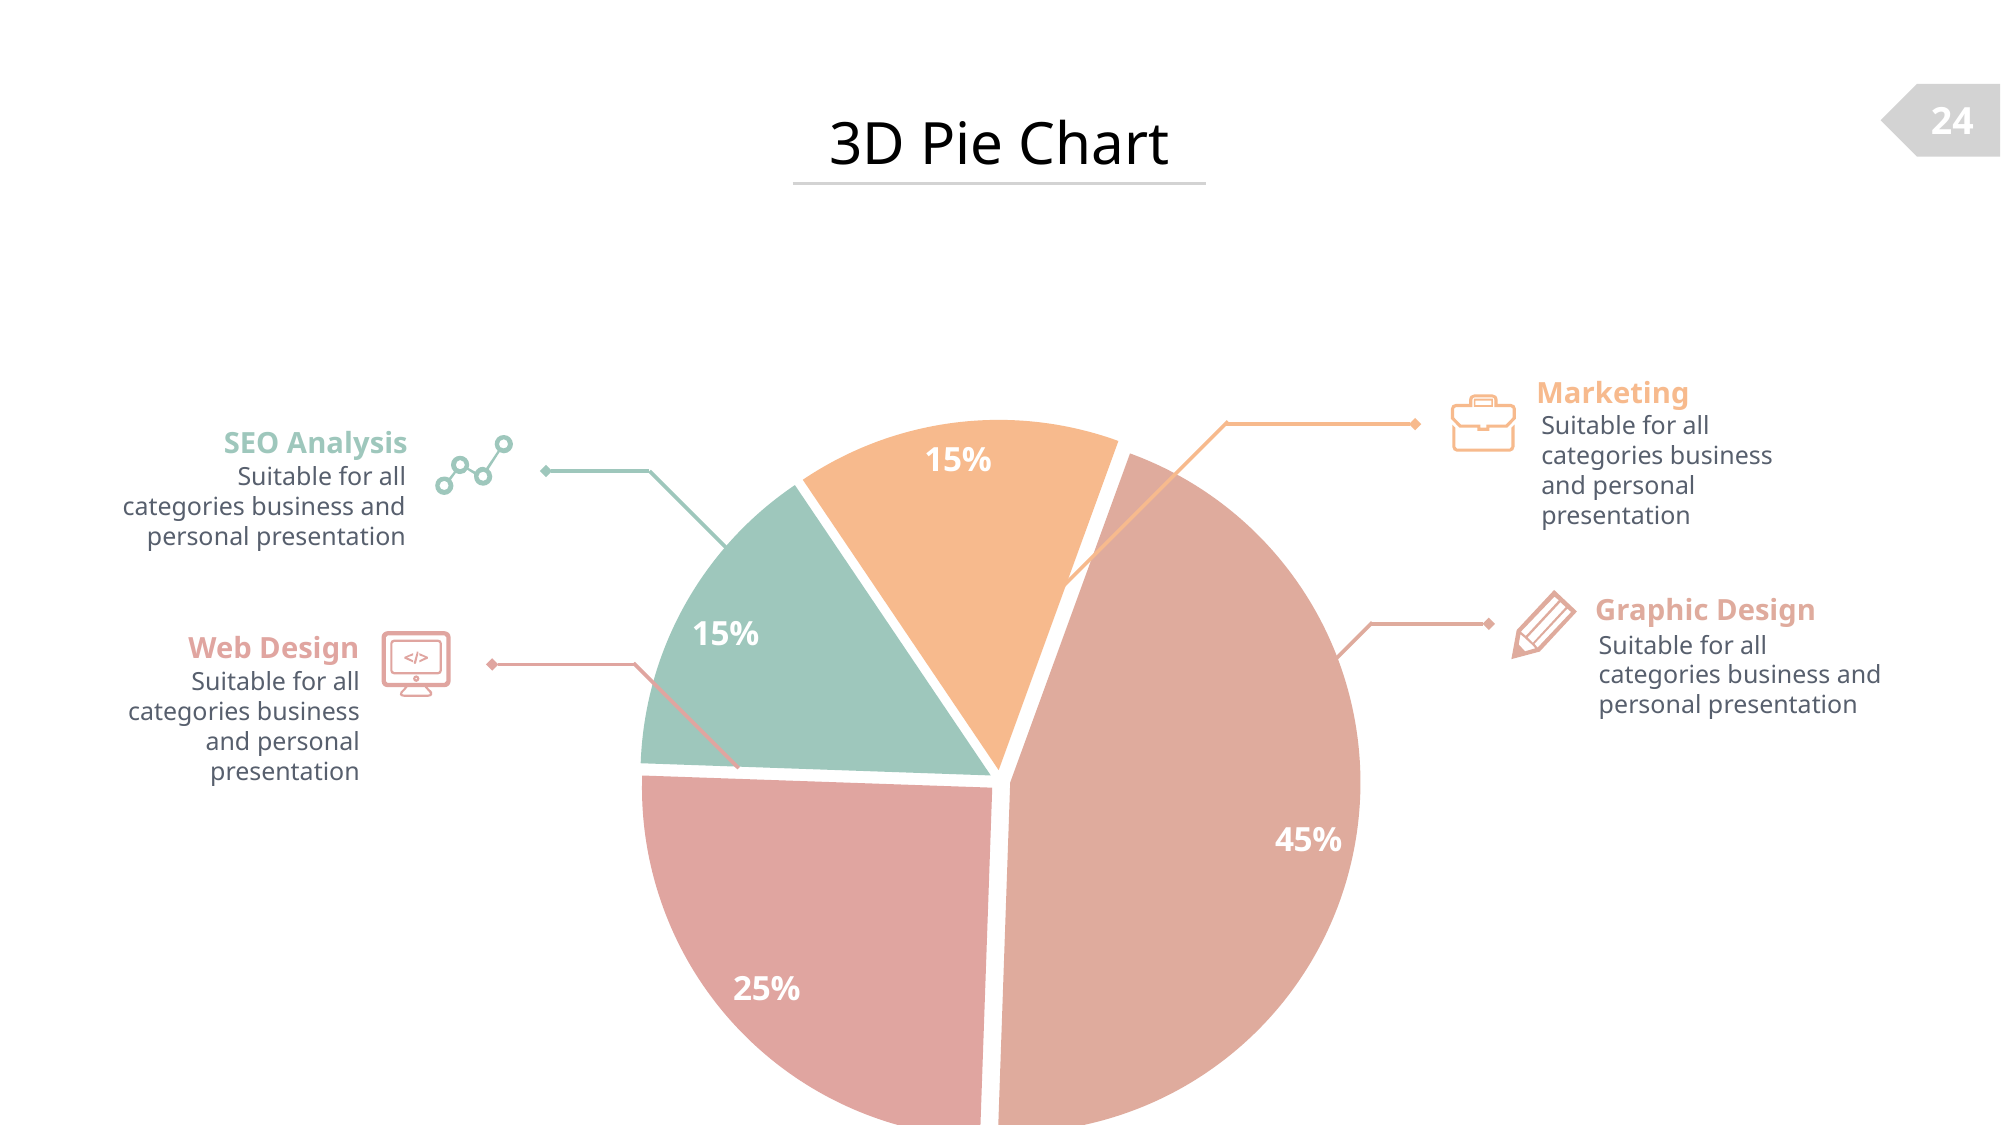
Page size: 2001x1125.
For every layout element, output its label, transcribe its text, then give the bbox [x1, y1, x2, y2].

chart [623, 378, 1376, 1125]
slide_number 24 [1905, 89, 2000, 150]
text_box [435, 435, 513, 495]
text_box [545, 470, 811, 632]
text_box Suitable for all categories business and personal presentation [65, 657, 375, 793]
text_box Suitable for all categories business and personal presentation [1583, 621, 1909, 727]
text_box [381, 630, 451, 698]
text_box Graphic Design [1580, 584, 1832, 634]
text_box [491, 662, 739, 769]
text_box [1045, 421, 1416, 604]
text_box 3D Pie Chart [814, 98, 1184, 182]
text_box Marketing [1521, 366, 1705, 417]
text_box SEO Analysis [208, 417, 423, 467]
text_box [1266, 622, 1489, 728]
text_box Web Design [173, 622, 375, 657]
text_box Suitable for all categories business and personal presentation [1526, 402, 1834, 537]
text_box Suitable for all categories business and personal presentation [104, 452, 421, 558]
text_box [1450, 393, 1517, 452]
text_box [1511, 589, 1577, 660]
